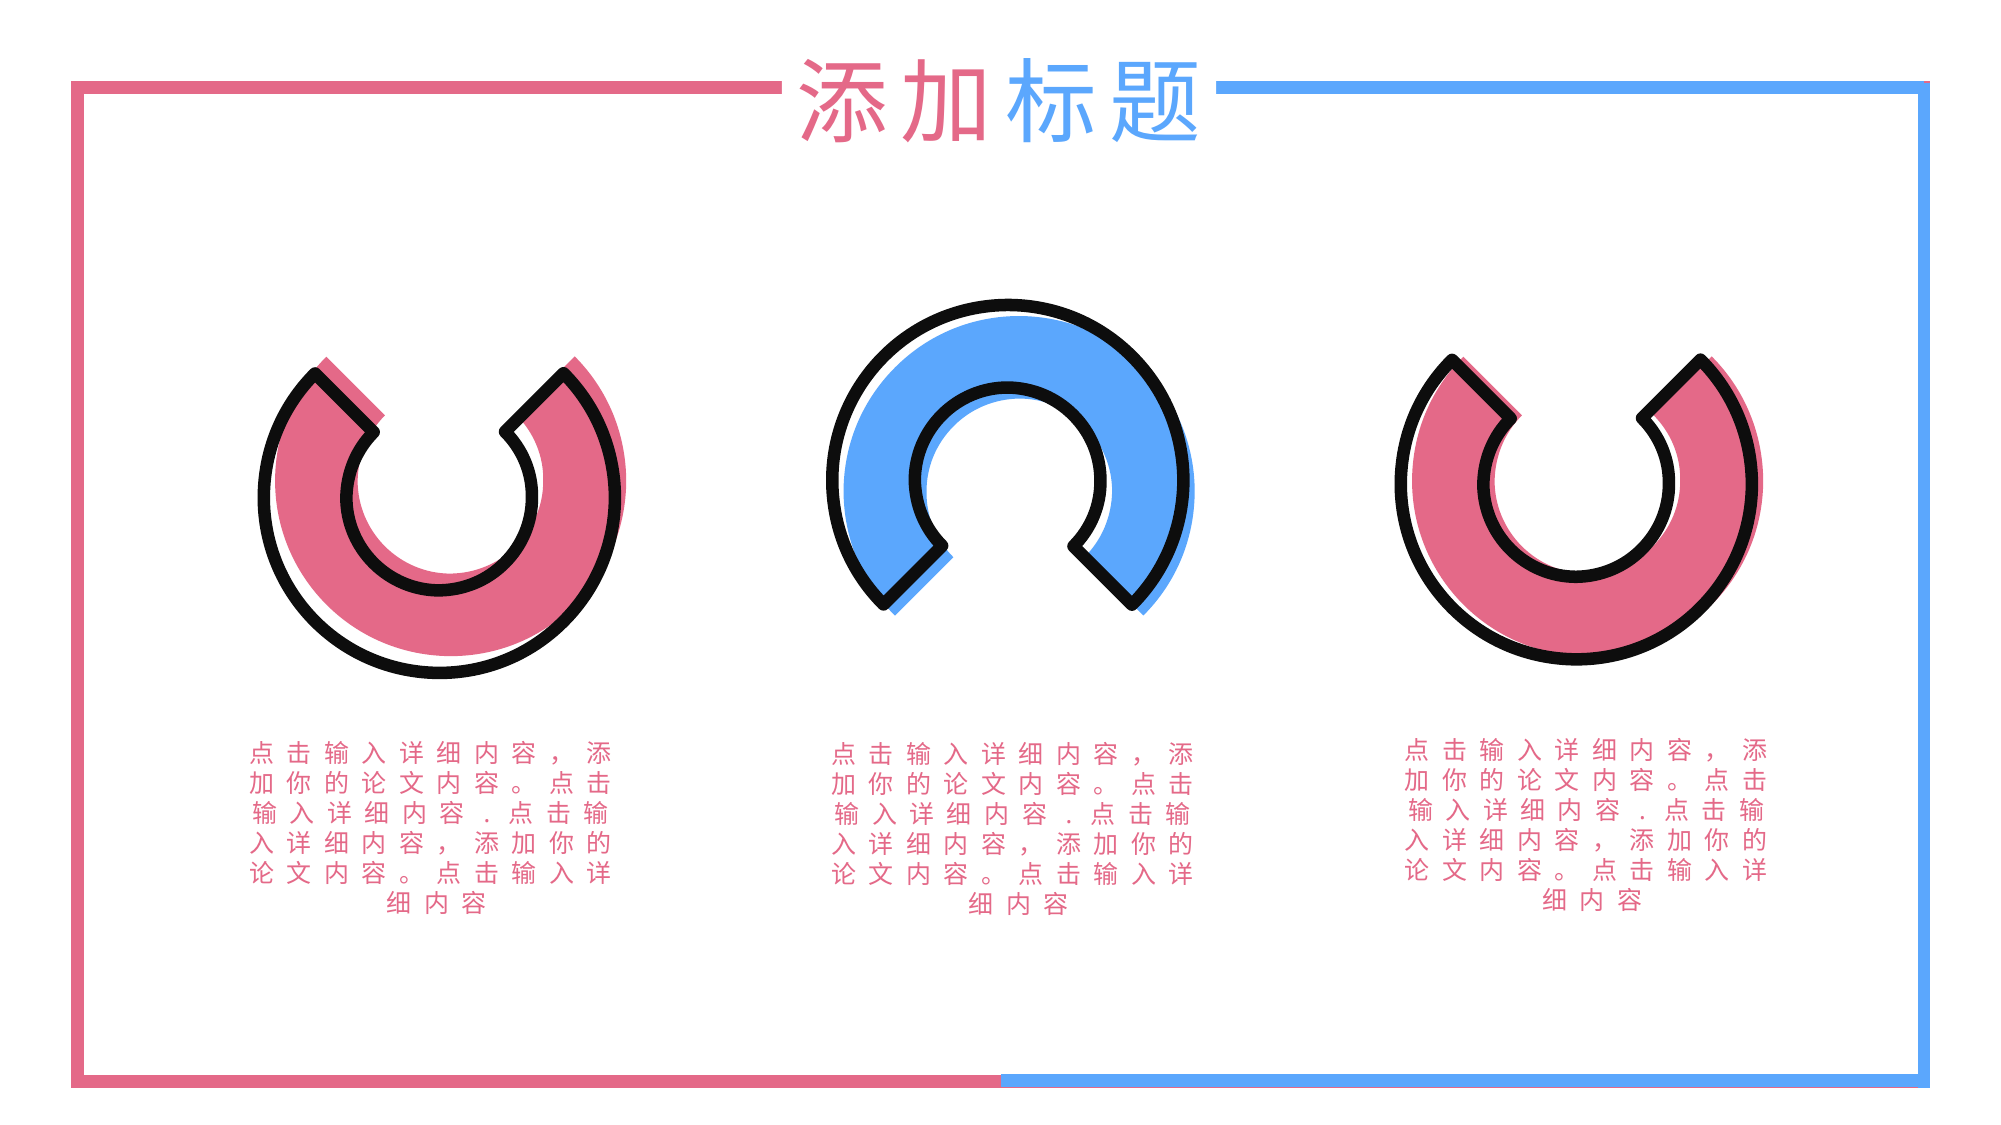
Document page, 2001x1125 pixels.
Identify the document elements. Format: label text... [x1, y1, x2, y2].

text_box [263, 304, 627, 673]
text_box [77, 82, 1925, 1088]
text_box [832, 304, 1195, 668]
text_box 添加标题 [781, 35, 1217, 82]
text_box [1400, 304, 1764, 660]
